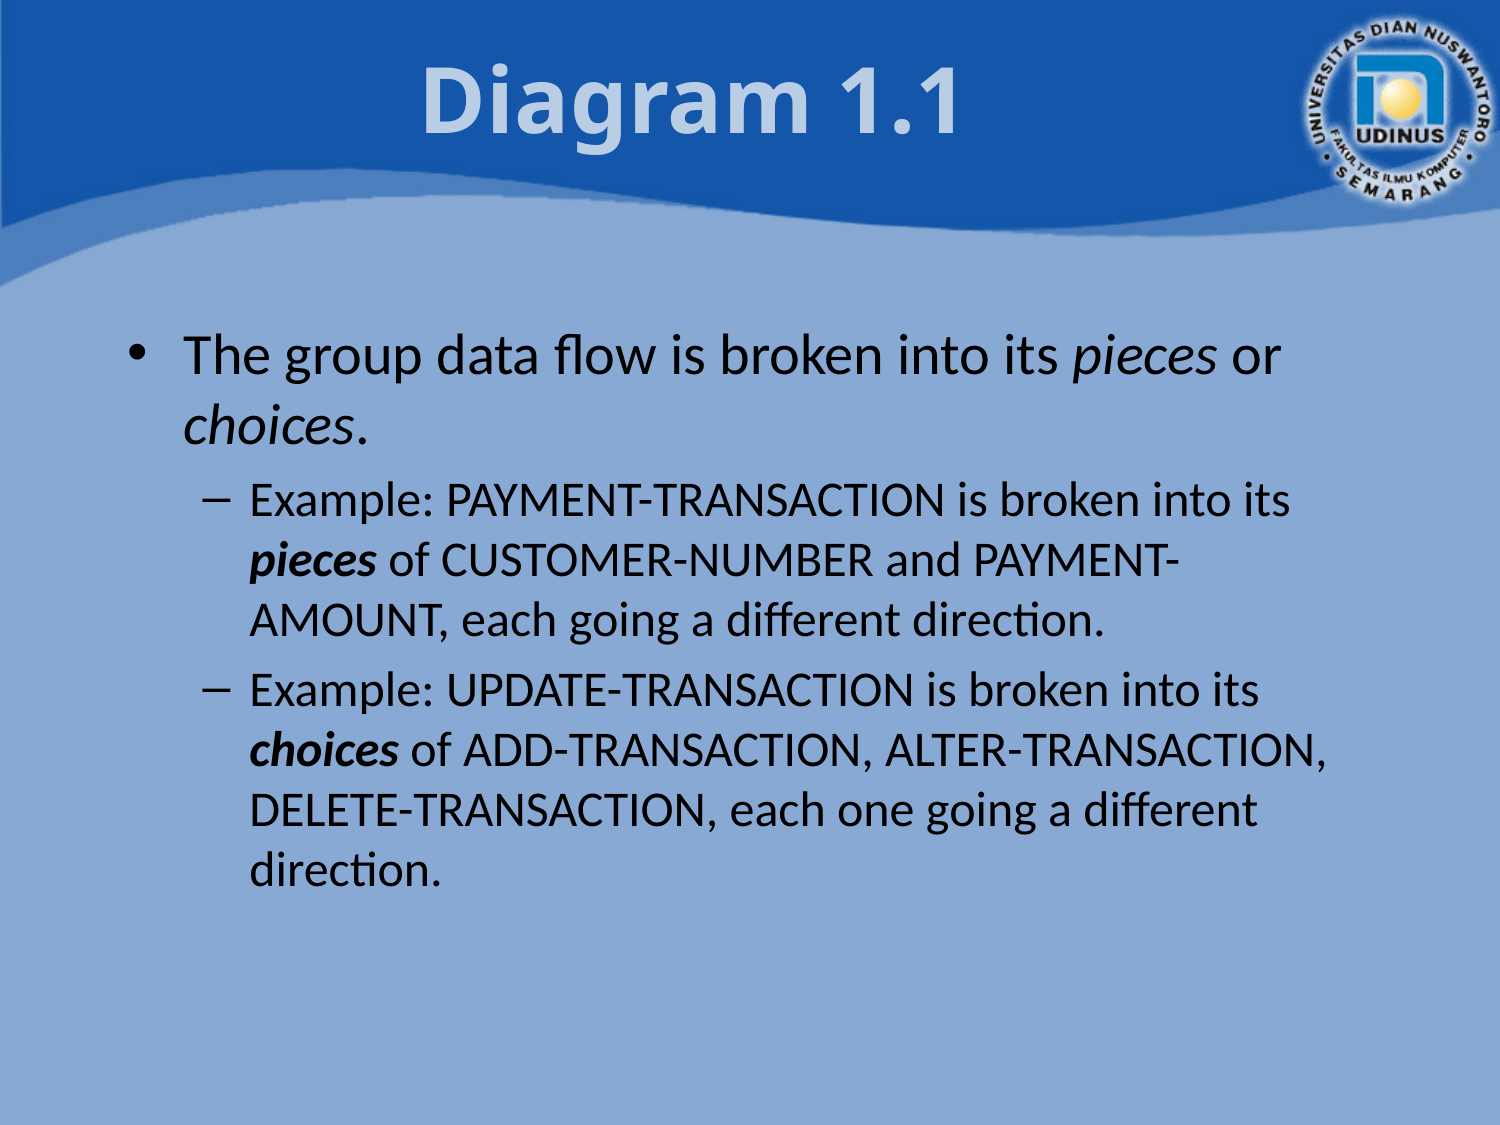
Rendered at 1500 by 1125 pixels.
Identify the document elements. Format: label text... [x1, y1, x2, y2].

picture [0, 0, 1500, 1125]
title Diagram 1.1 [62, 2, 1325, 191]
list The group data flow is broken into its pieces or choices. Example: PAYMENT-TRANSACTION is broken into its pieces of CUSTOMER-NUMBER and PAYMENT-AMOUNT, each going a different direction. Example: UPDATE-TRANSACTION is broken into its choices of ADD-TRANSACTION, ALTER-TRANSACTION, DELETE-TRANSACTION, each one going a different direction. [112, 308, 1388, 932]
